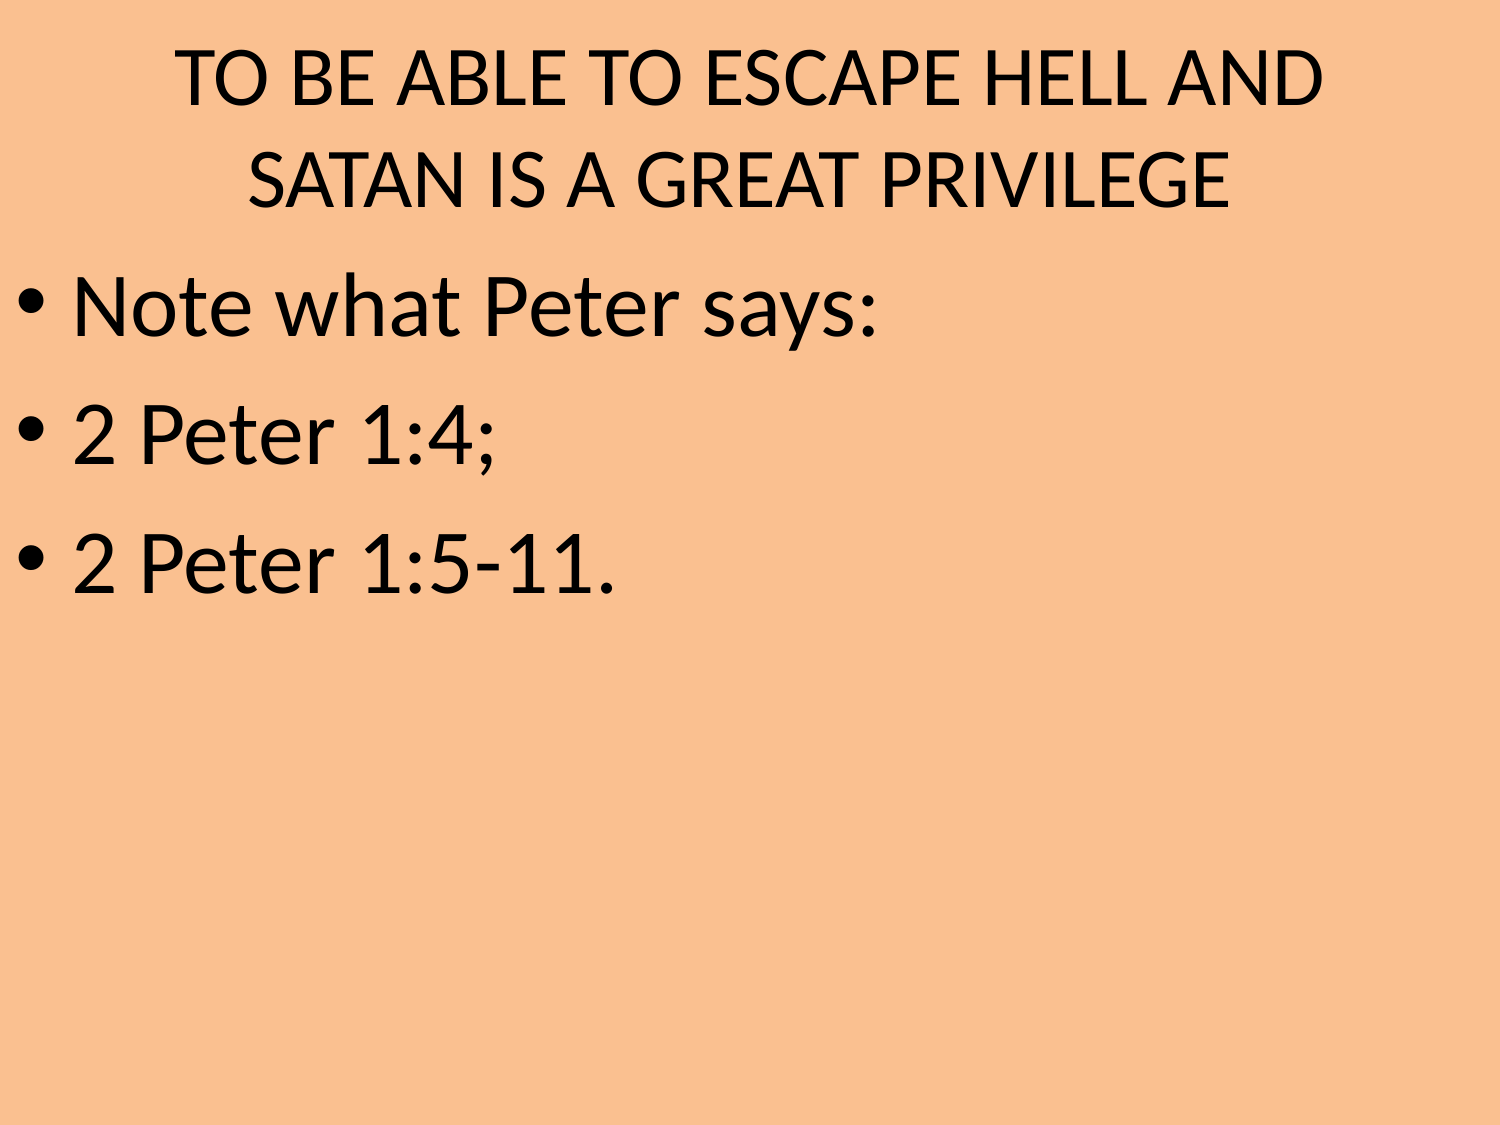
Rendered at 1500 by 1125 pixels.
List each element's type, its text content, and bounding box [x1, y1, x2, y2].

title TO BE ABLE TO ESCAPE HELL AND SATAN IS A GREAT PRIVILEGE [75, 12, 1425, 233]
list Note what Peter says: 2 Peter 1:4; 2 Peter 1:5-11. [0, 237, 1500, 1100]
